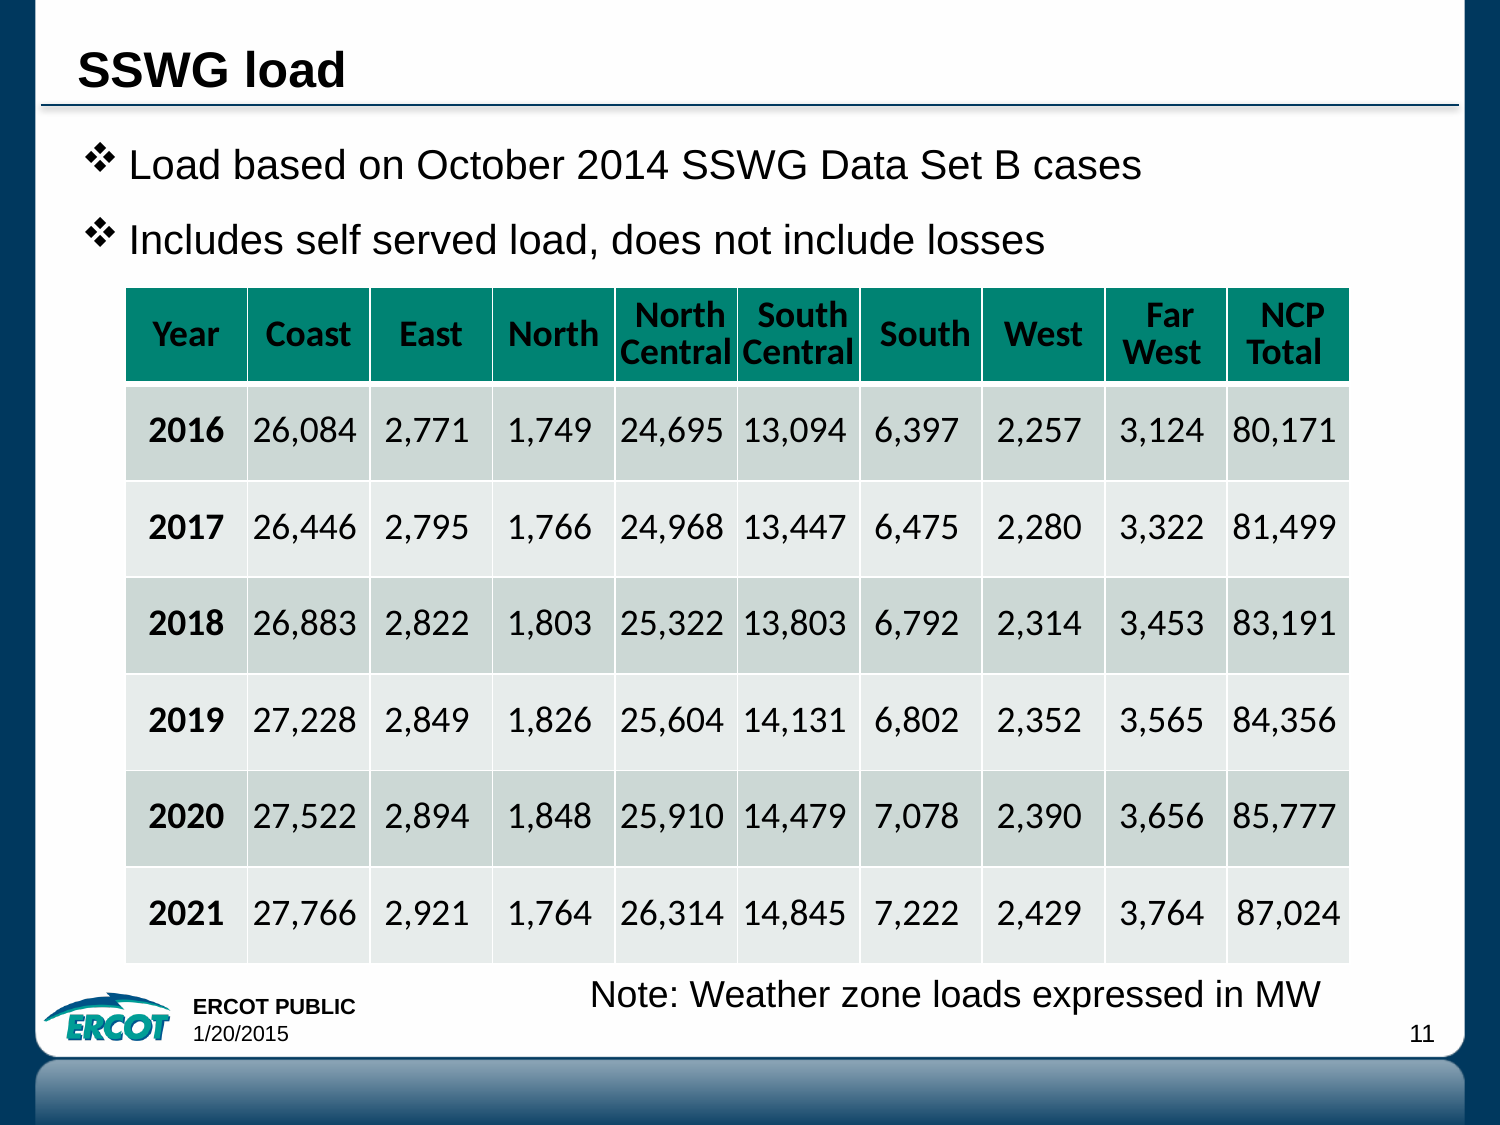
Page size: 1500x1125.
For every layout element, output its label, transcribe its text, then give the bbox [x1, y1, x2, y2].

table_cell 2018 [126, 578, 247, 673]
table_cell 80,171 [1228, 387, 1349, 480]
table_cell 26,446 [248, 482, 369, 576]
table_cell 26,084 [248, 387, 369, 480]
picture [35, 0, 1465, 1125]
table_cell 2,314 [983, 578, 1104, 673]
table_header South Central [738, 288, 859, 381]
table_cell 6,397 [861, 387, 981, 480]
table_cell 1,764 [493, 868, 614, 963]
table_header South [861, 288, 981, 381]
table_cell 3,764 [1106, 868, 1226, 962]
table_cell 1,749 [493, 387, 614, 480]
table_cell 14,845 [738, 868, 859, 962]
table_cell 83,191 [1228, 578, 1349, 673]
table_cell 27,522 [248, 771, 369, 866]
table_cell 14,131 [738, 675, 859, 770]
table_header Year [126, 288, 247, 381]
table_cell 13,447 [738, 482, 859, 576]
table_cell 3,656 [1106, 771, 1226, 866]
table_cell 7,078 [861, 771, 981, 866]
table_header North Central [616, 288, 737, 381]
table_cell 13,094 [738, 387, 859, 480]
title SSWG load [62, 29, 1450, 106]
table_cell 2,257 [983, 387, 1104, 480]
table_cell 81,499 [1228, 482, 1349, 576]
table_cell 25,604 [616, 675, 737, 770]
table_cell 1,848 [493, 771, 614, 866]
table_cell 2,894 [371, 771, 492, 866]
table_header West [983, 288, 1104, 381]
table_cell 2,429 [983, 868, 1104, 962]
table_cell 7,222 [861, 868, 981, 962]
table_cell 3,565 [1106, 675, 1226, 770]
table_header Far West [1106, 288, 1226, 381]
table_cell 2019 [126, 675, 247, 770]
table_cell 2020 [126, 771, 247, 866]
text_box Load based on October 2014 SSWG Data Set B cases Includes self served load, does not include losses [66, 105, 1380, 270]
table_cell 26,314 [616, 868, 737, 962]
table_cell 2,795 [371, 482, 492, 576]
table_cell 2021 [126, 868, 247, 963]
table_cell 27,228 [248, 675, 369, 770]
table_cell 2,822 [371, 578, 492, 673]
table_cell 2,352 [983, 675, 1104, 770]
table_cell 14,479 [738, 771, 859, 866]
table_cell 6,792 [861, 578, 981, 673]
text_box Note: Weather zone loads expressed in MW [575, 962, 1500, 1023]
table_cell 6,475 [861, 482, 981, 576]
table_cell 25,322 [616, 578, 737, 673]
table_header Coast [248, 288, 369, 381]
table_cell 13,803 [738, 578, 859, 673]
table_header NCP Total [1228, 288, 1349, 381]
table_cell 85,777 [1228, 771, 1349, 866]
table_cell 24,695 [616, 387, 737, 480]
table_cell 3,453 [1106, 578, 1226, 673]
table_header North [493, 288, 614, 381]
table_cell 2,921 [371, 868, 492, 963]
table_header East [371, 288, 492, 381]
table_cell 26,883 [248, 578, 369, 673]
table_cell 2,771 [371, 387, 492, 480]
table_cell 1,826 [493, 675, 614, 770]
table_cell 1,803 [493, 578, 614, 673]
table_cell 3,124 [1106, 387, 1226, 480]
table_cell 84,356 [1228, 675, 1349, 770]
table_cell 24,968 [616, 482, 737, 576]
table_cell 6,802 [861, 675, 981, 770]
table_cell 87,024 [1228, 868, 1349, 962]
table_cell 1,766 [493, 482, 614, 576]
table_cell 25,910 [616, 771, 737, 866]
table_cell 3,322 [1106, 482, 1226, 576]
table_cell 2017 [126, 482, 247, 576]
table_cell 2016 [126, 387, 247, 480]
table_cell 2,280 [983, 482, 1104, 576]
table_cell 27,766 [248, 868, 369, 963]
table_cell 2,390 [983, 771, 1104, 866]
table_cell 2,849 [371, 675, 492, 770]
